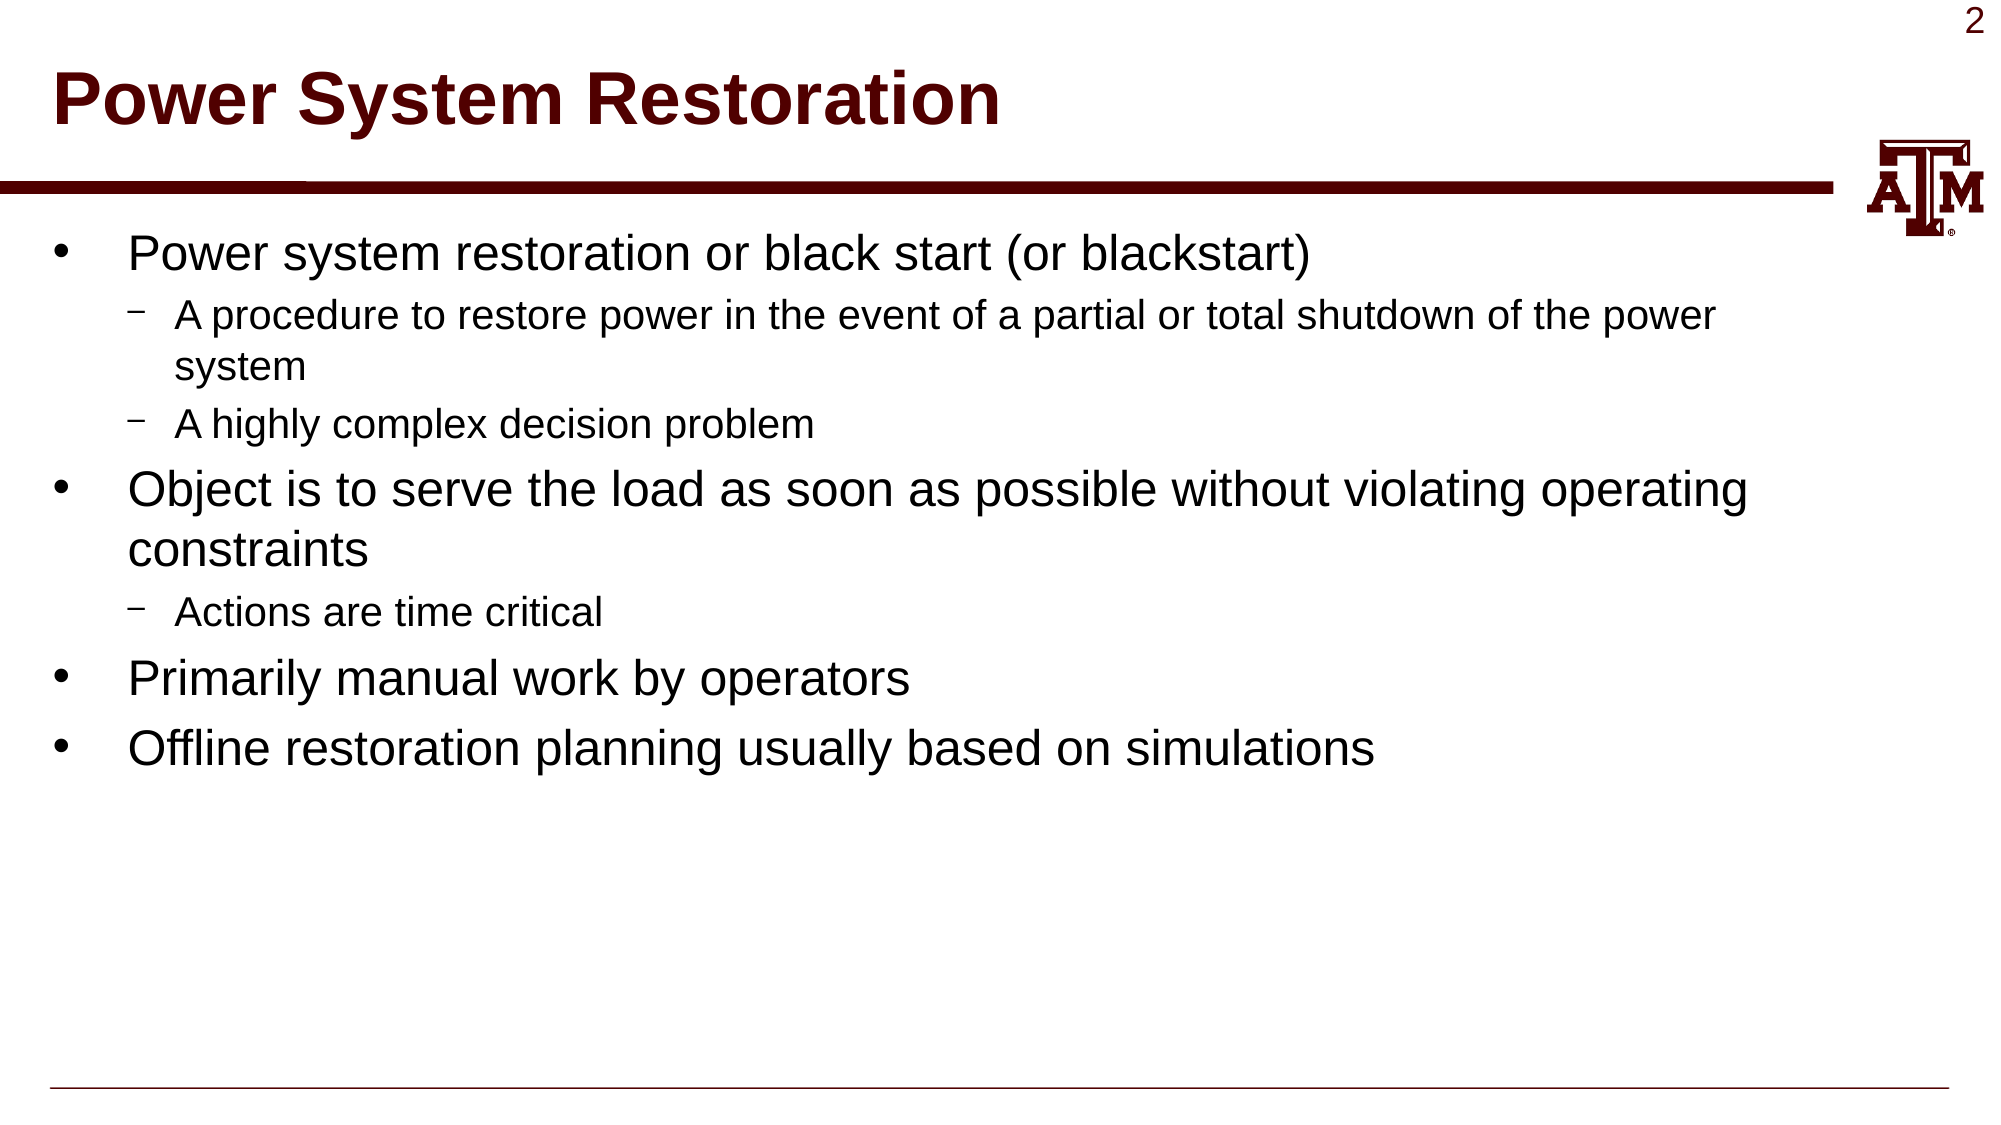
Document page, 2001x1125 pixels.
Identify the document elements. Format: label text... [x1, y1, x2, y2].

list Power system restoration or black start (or blackstart) A procedure to restore power in the event of a partial or total shutdown of the power system A highly complex decision problem Object is to serve the load as soon as possible without violating operating constraints Actions are time critical Primarily manual work by operators Offline restoration planning usually based on simulations [37, 212, 1826, 1063]
title Power System Restoration [37, 12, 1826, 188]
picture [1850, 112, 2000, 263]
